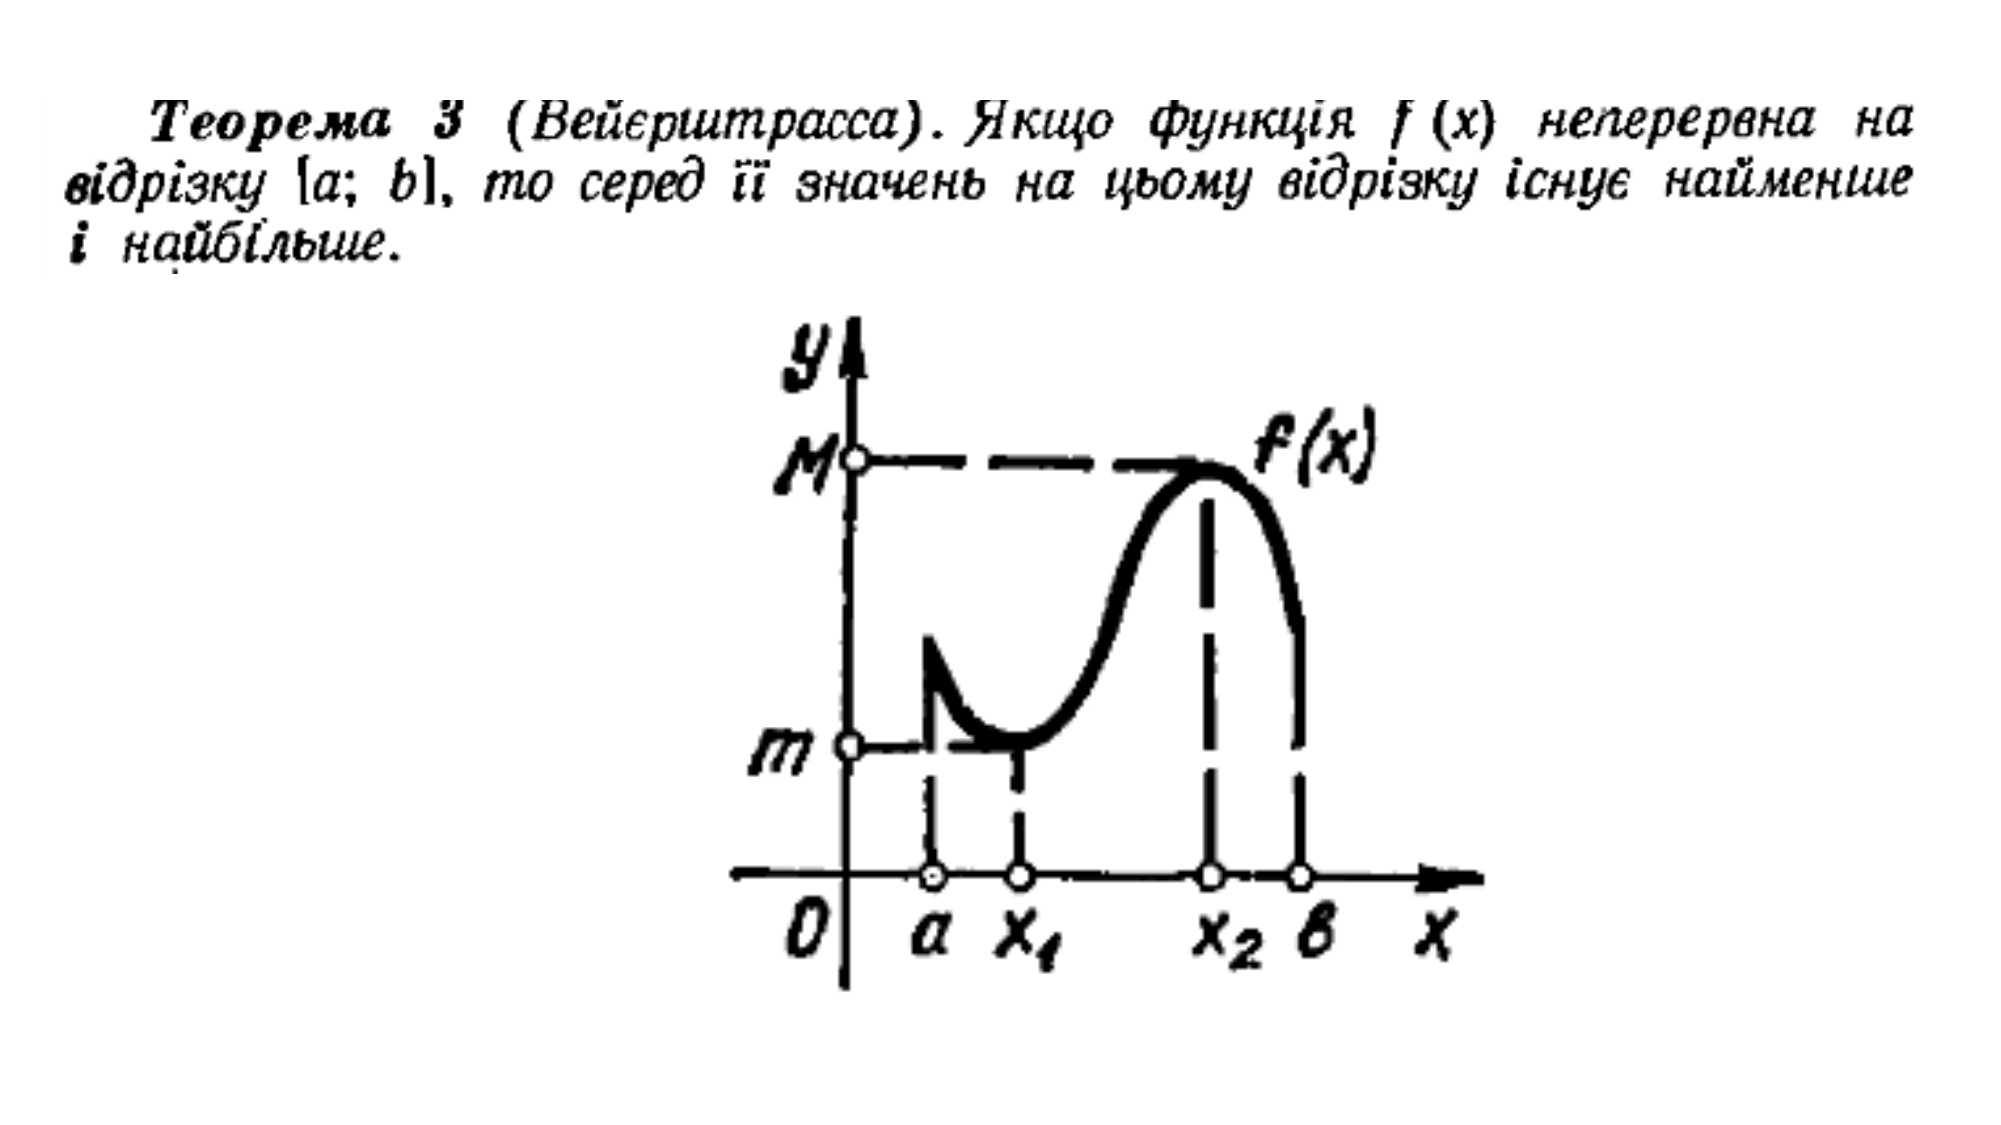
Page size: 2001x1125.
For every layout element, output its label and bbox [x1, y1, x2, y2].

picture [709, 285, 1511, 1004]
list [42, 100, 1932, 274]
